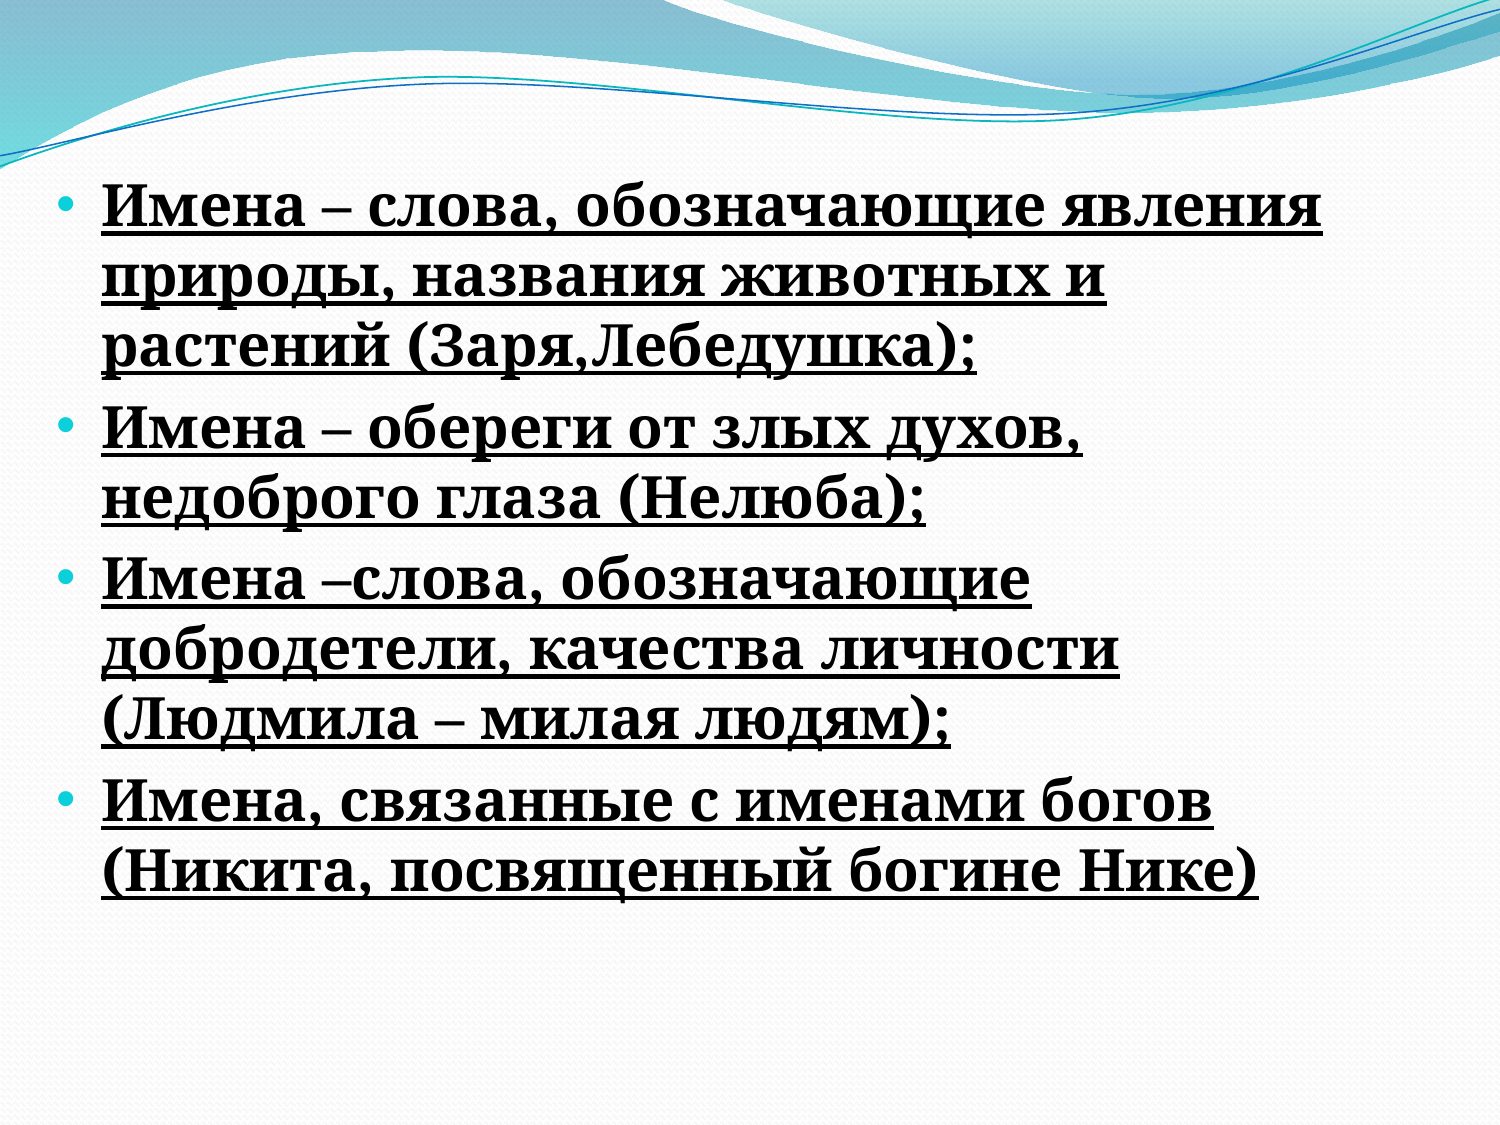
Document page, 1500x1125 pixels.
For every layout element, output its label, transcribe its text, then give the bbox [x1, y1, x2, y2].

list Имена – слова, обозначающие явления природы, названия животных и растений (Заря,Лебедушка); Имена – обереги от злых духов, недоброго глаза (Нелюба); Имена –слова, обозначающие добродетели, качества личности (Людмила – милая людям); Имена, связанные с именами богов (Никита, посвященный богине Нике) [41, 160, 1425, 1038]
